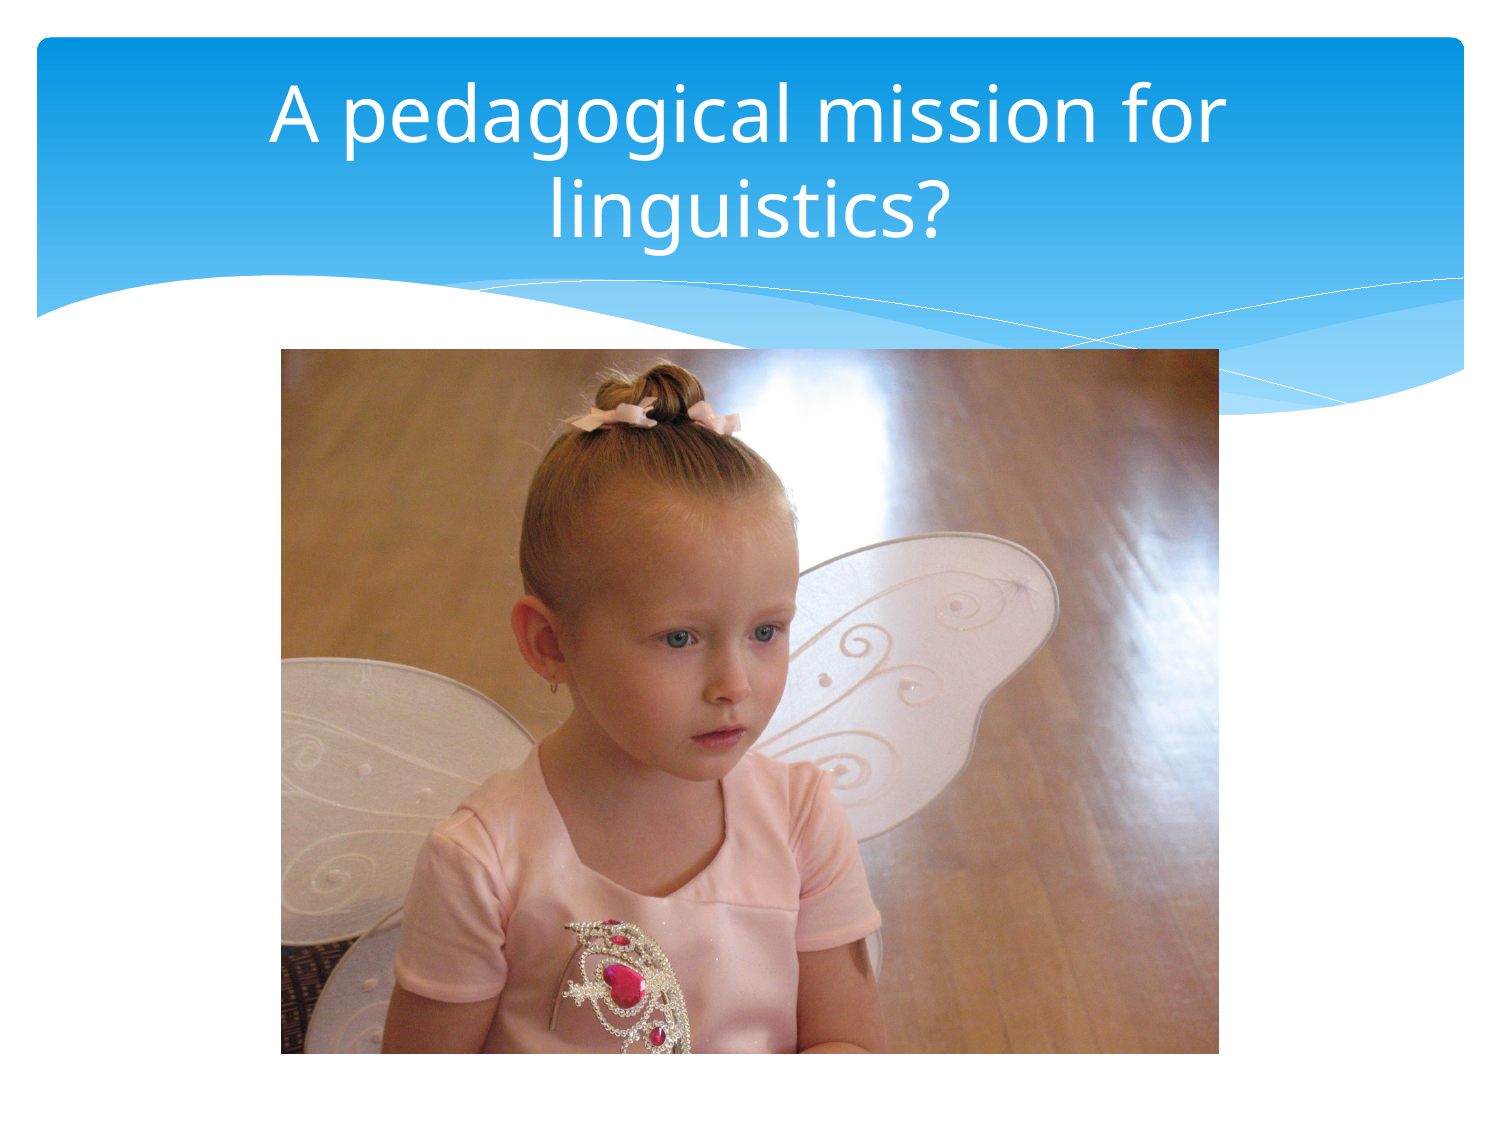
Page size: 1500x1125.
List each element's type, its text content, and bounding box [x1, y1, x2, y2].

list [281, 349, 1219, 1054]
title A pedagogical mission for linguistics? [75, 55, 1425, 261]
